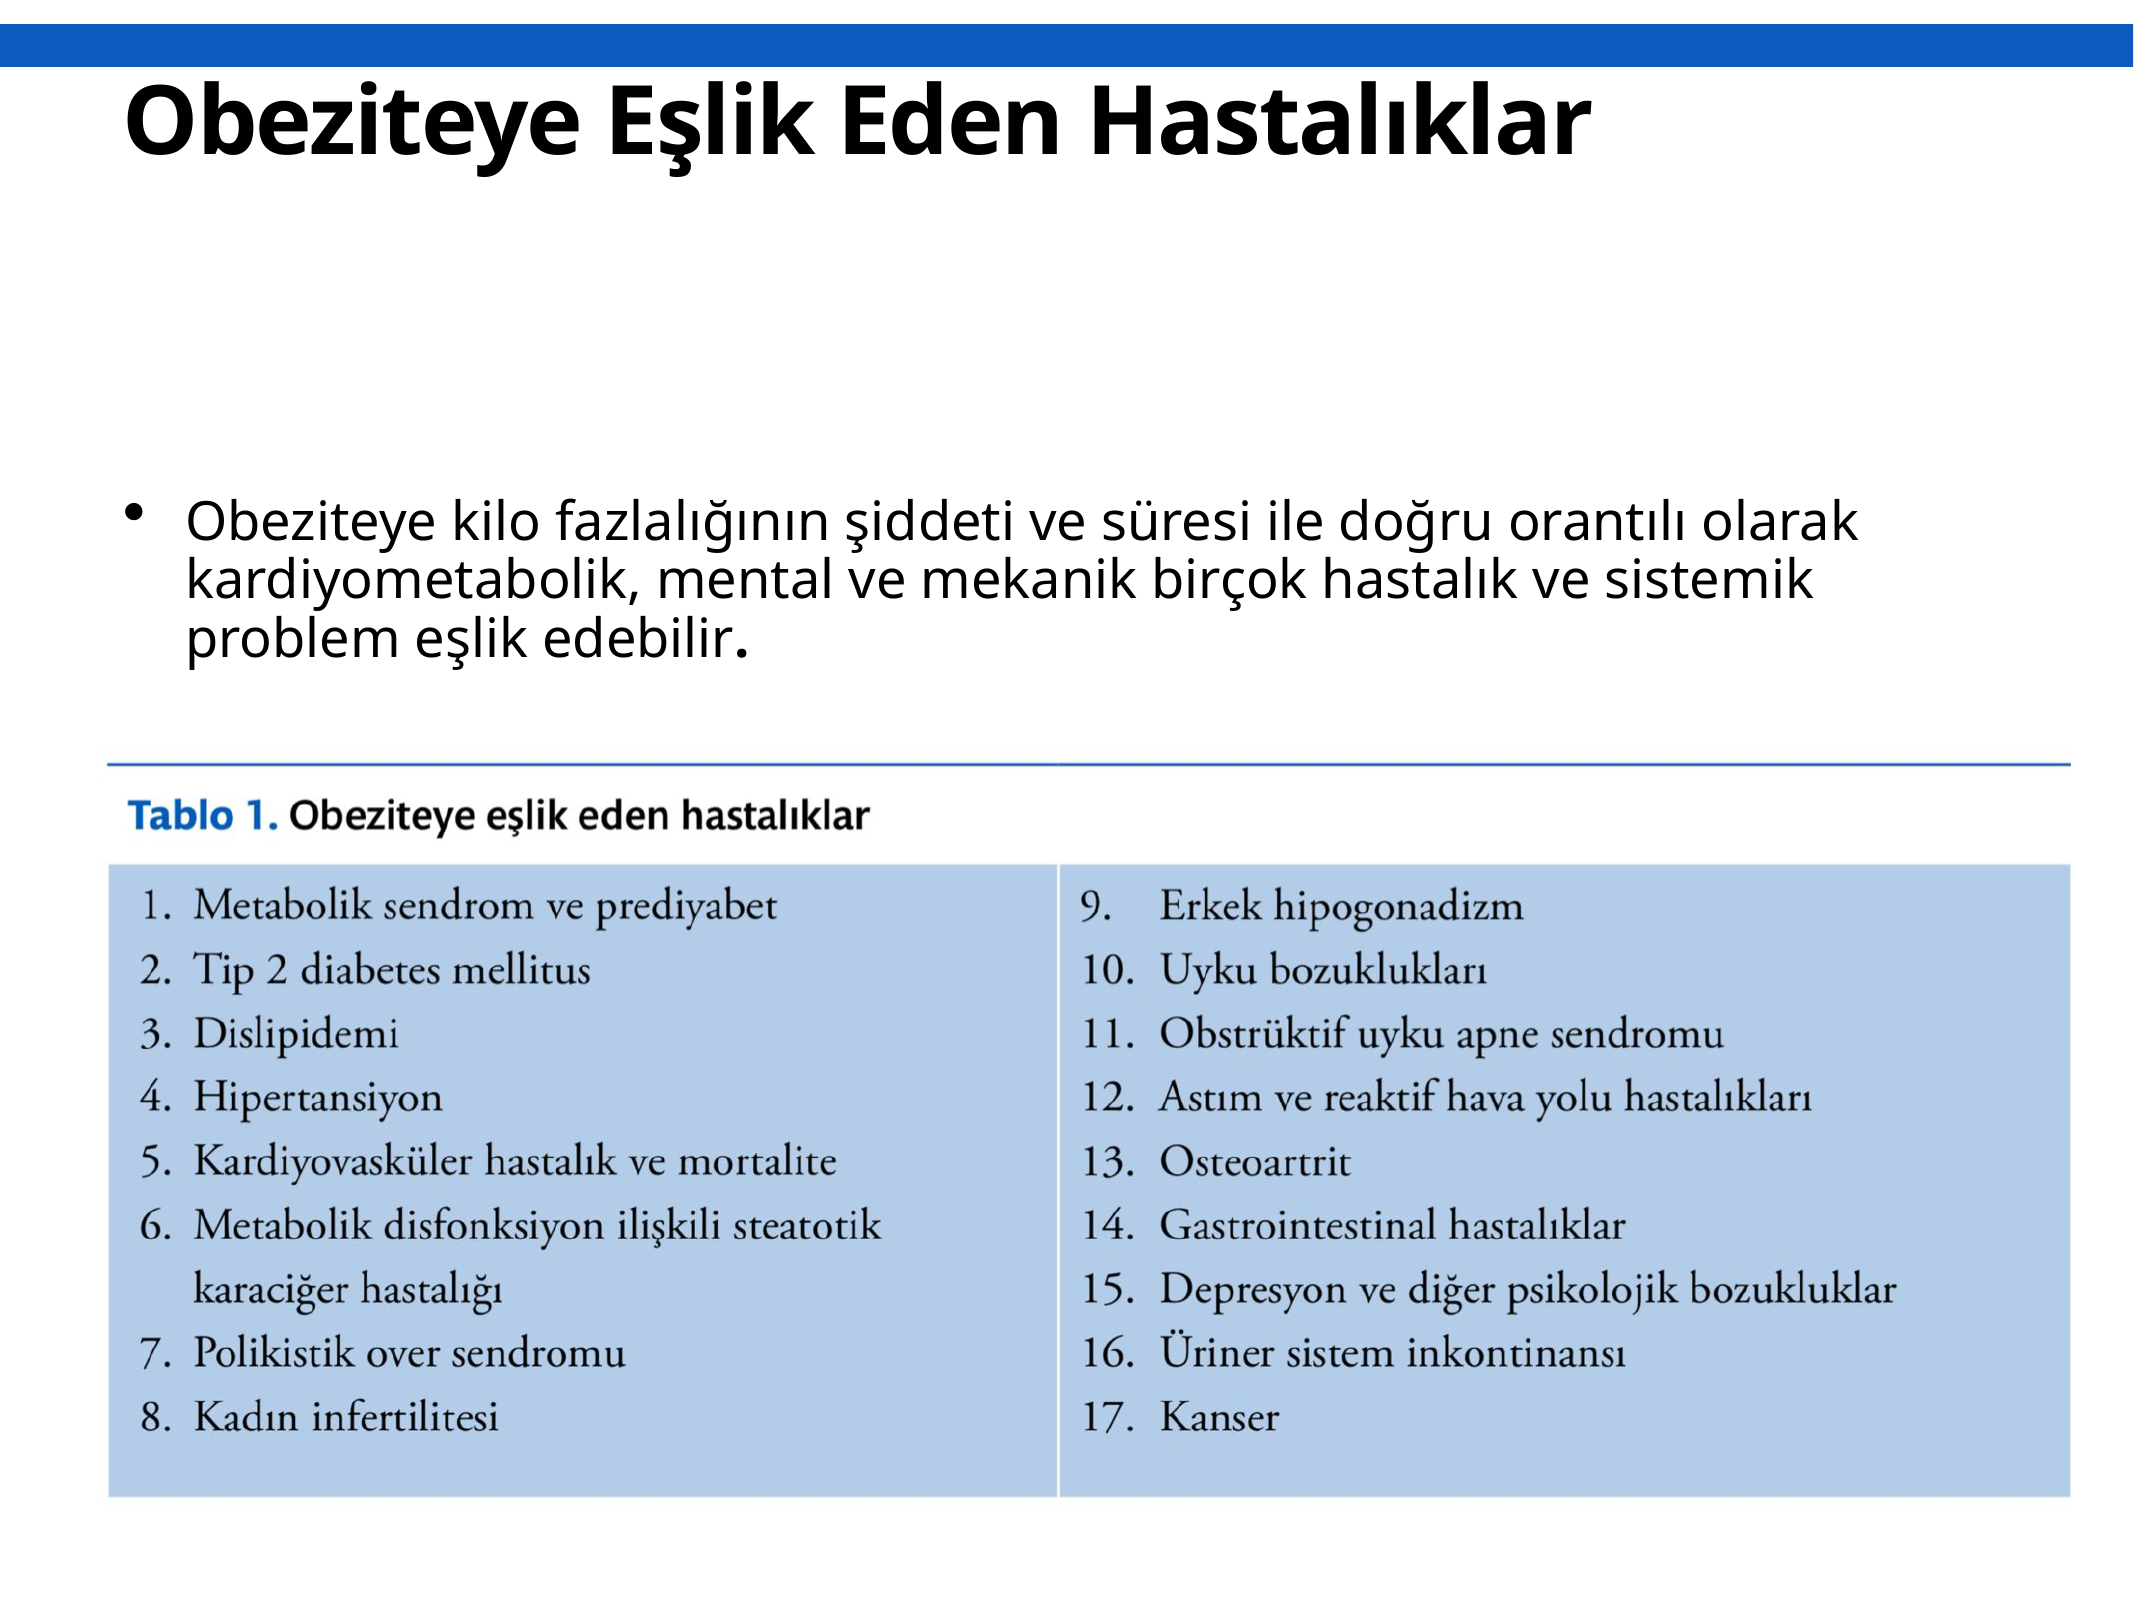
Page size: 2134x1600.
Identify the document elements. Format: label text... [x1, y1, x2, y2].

picture [95, 749, 2071, 1511]
list Obeziteye kilo fazlalığının şiddeti ve süresi ile doğru orantılı olarak kardiyometabolik, mental ve mekanik birçok hastalık ve sistemik problem eşlik edebilir. [114, 484, 2020, 749]
title Obeziteye Eşlik Eden Hastalıklar [114, 71, 2020, 240]
